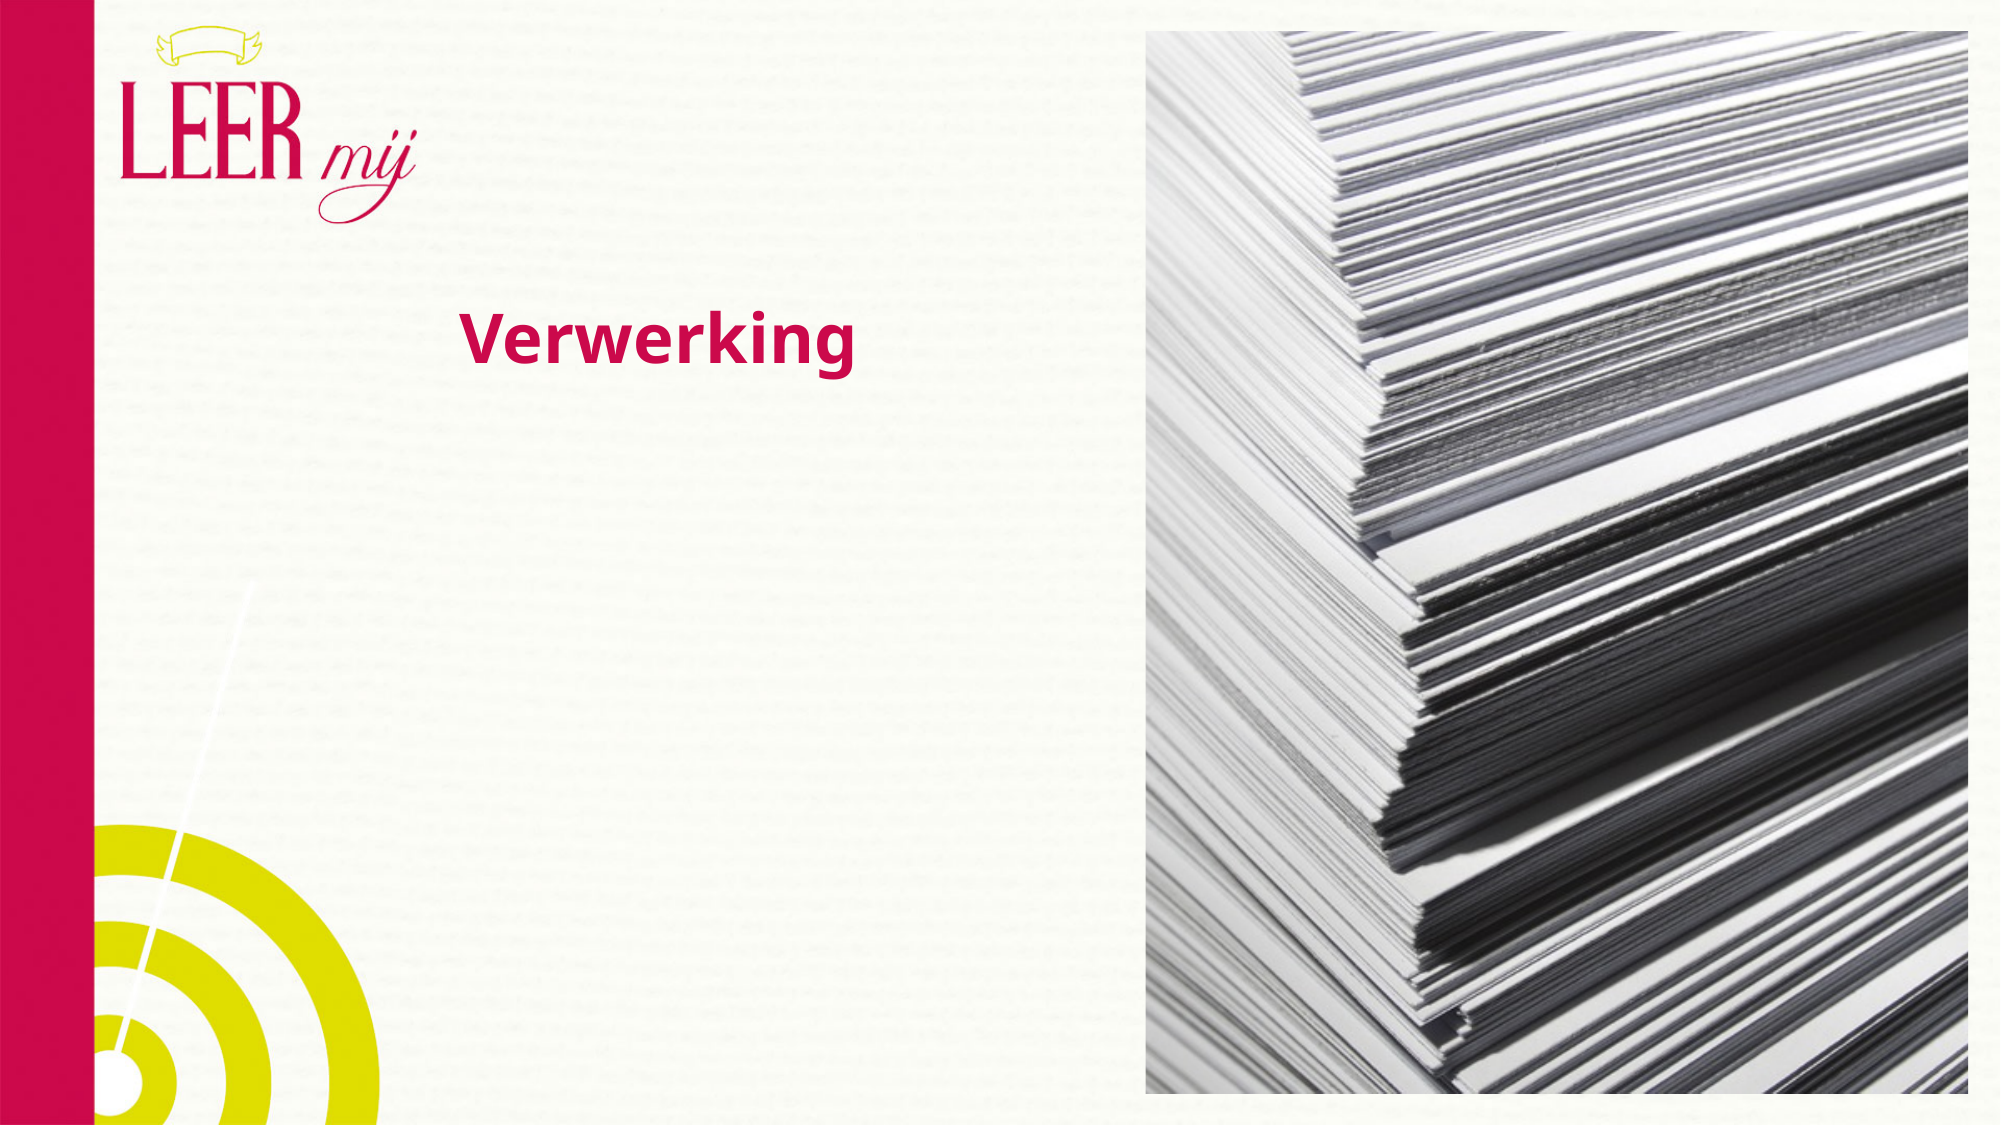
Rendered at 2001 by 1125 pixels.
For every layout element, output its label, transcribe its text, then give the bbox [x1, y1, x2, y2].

picture [0, 0, 2001, 1125]
title Verwerking [444, 229, 1102, 386]
